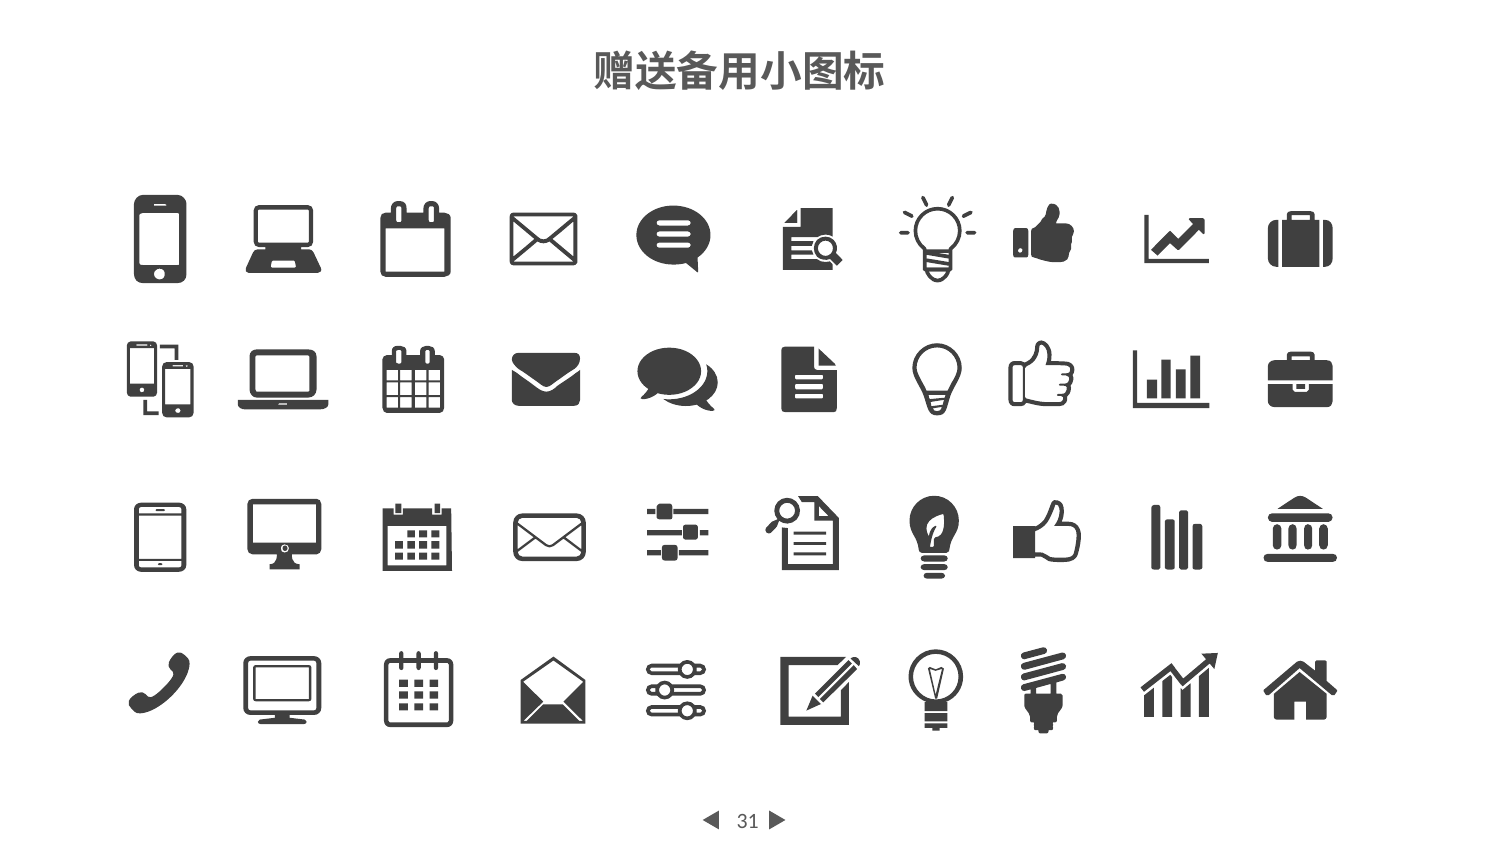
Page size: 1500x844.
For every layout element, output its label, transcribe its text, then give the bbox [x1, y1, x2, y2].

text_box [245, 205, 322, 273]
text_box [636, 205, 711, 273]
text_box [1323, 219, 1333, 267]
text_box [908, 649, 964, 732]
text_box [513, 513, 586, 562]
text_box [1179, 510, 1189, 570]
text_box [382, 503, 453, 572]
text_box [1020, 646, 1067, 734]
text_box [898, 195, 977, 283]
text_box [1267, 384, 1333, 408]
text_box 赠送备用小图标 [578, 37, 901, 103]
text_box [1192, 523, 1203, 570]
text_box [237, 399, 329, 410]
text_box [1144, 214, 1209, 264]
text_box [1263, 660, 1338, 720]
slide_number 31 [714, 797, 781, 843]
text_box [780, 654, 863, 726]
text_box [509, 212, 578, 266]
text_box [1282, 211, 1320, 267]
text_box [683, 524, 698, 540]
text_box [1013, 500, 1081, 563]
text_box [511, 369, 581, 406]
text_box [382, 345, 445, 413]
text_box [511, 352, 581, 387]
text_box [133, 502, 187, 573]
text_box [1141, 657, 1224, 718]
text_box [912, 343, 962, 416]
text_box [1031, 203, 1074, 263]
text_box [781, 346, 837, 413]
text_box [647, 544, 709, 561]
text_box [247, 498, 322, 570]
text_box [380, 201, 451, 277]
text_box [765, 495, 840, 571]
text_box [637, 347, 718, 412]
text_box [1263, 495, 1338, 563]
text_box [1132, 350, 1210, 409]
text_box [699, 530, 709, 536]
text_box [647, 503, 709, 520]
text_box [243, 655, 322, 725]
text_box [1267, 219, 1279, 267]
text_box [128, 652, 190, 714]
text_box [645, 659, 707, 721]
text_box [1267, 351, 1333, 381]
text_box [909, 495, 960, 579]
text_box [782, 207, 843, 270]
text_box [133, 194, 187, 284]
text_box [1008, 340, 1075, 407]
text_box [126, 341, 194, 418]
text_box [383, 650, 454, 728]
text_box [1151, 504, 1161, 570]
text_box [1164, 519, 1175, 570]
text_box [520, 656, 586, 724]
text_box [249, 349, 317, 398]
text_box [1013, 228, 1029, 258]
text_box [647, 530, 682, 536]
